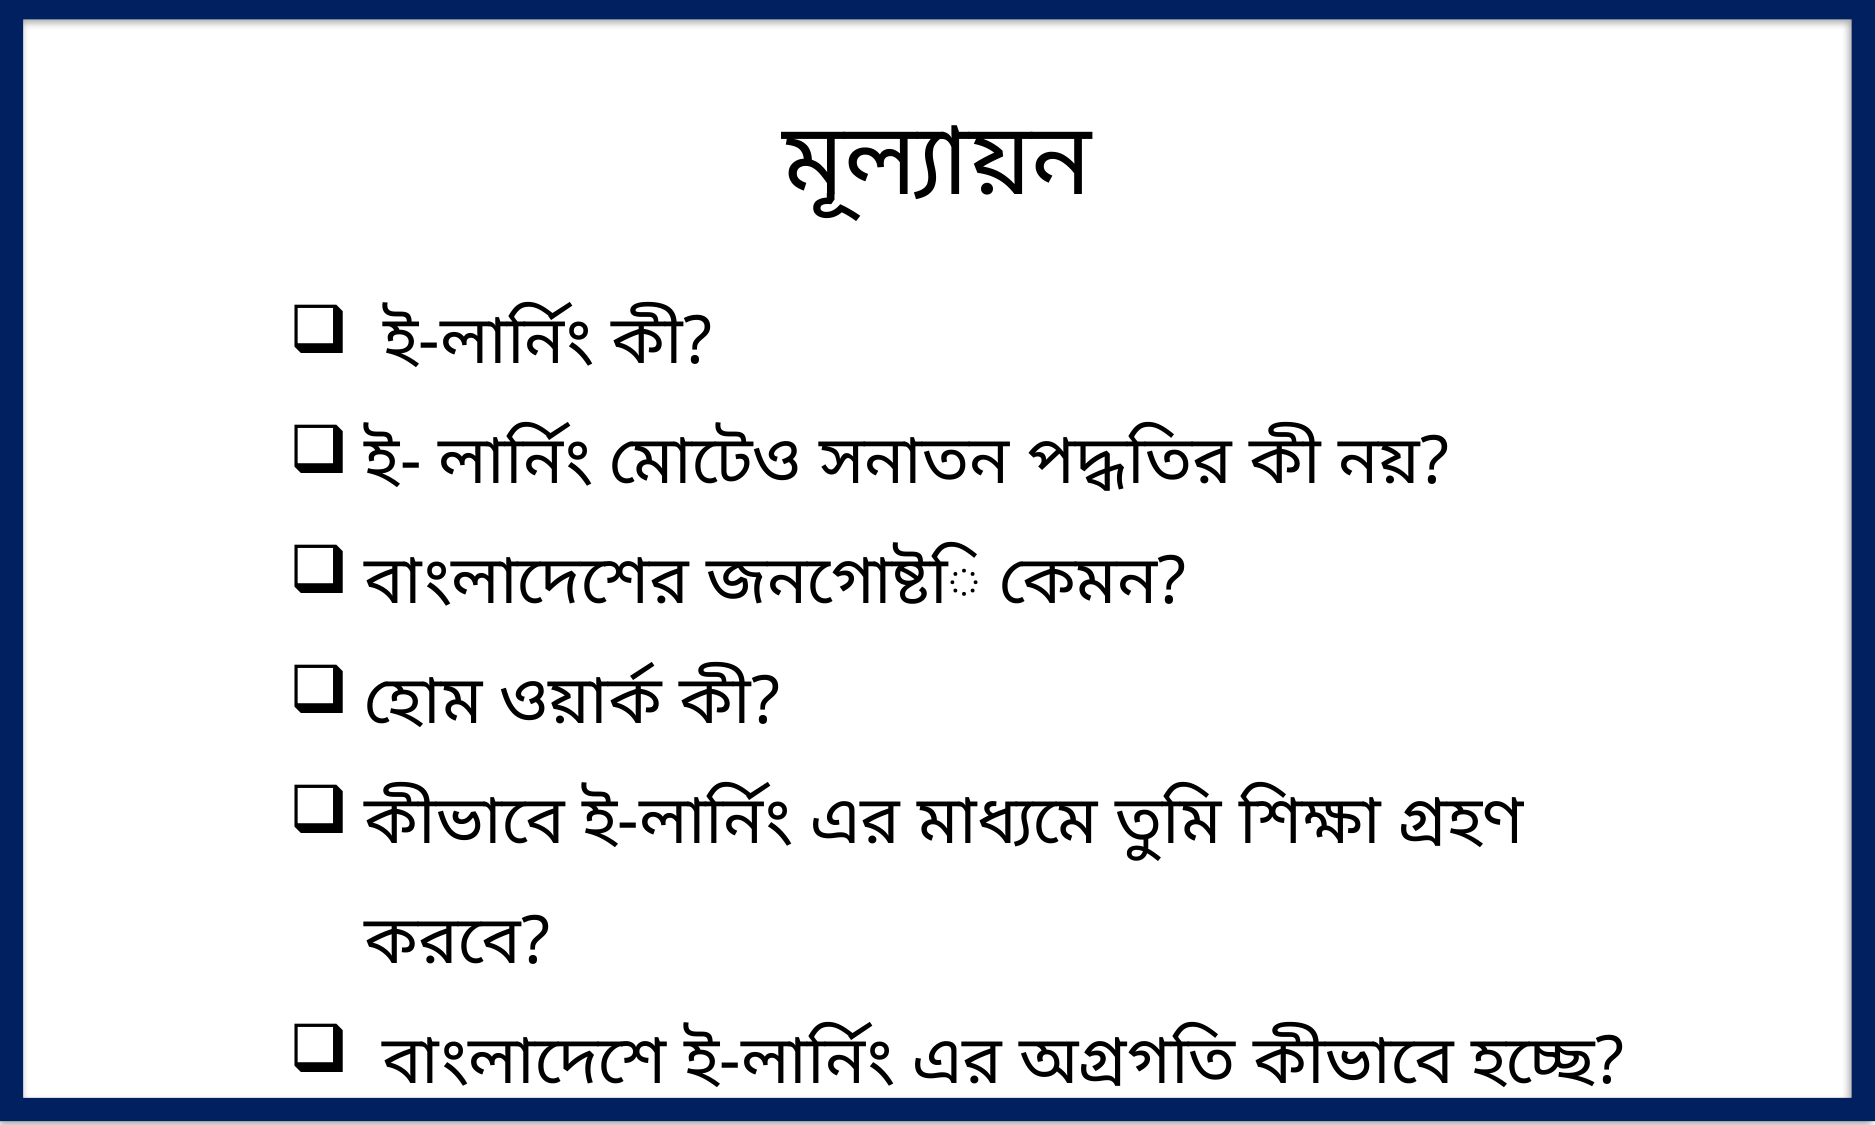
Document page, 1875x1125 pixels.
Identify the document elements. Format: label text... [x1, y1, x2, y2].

text_box মূল্যায়ন [712, 87, 1163, 223]
text_box ই-লার্নিং কী? ই- লার্নিং মোটেও সনাতন পদ্ধতির কী নয়? বাংলাদেশের জনগোষ্টি কেমন? হোম ওয়ার্ক কী? কীভাবে ই-লার্নিং এর মাধ্যমে তুমি শিক্ষা গ্রহণ করবে? বাংলাদেশে ই-লার্নিং এর অগ্রগতি কীভাবে হচ্ছে? [275, 249, 1650, 1105]
